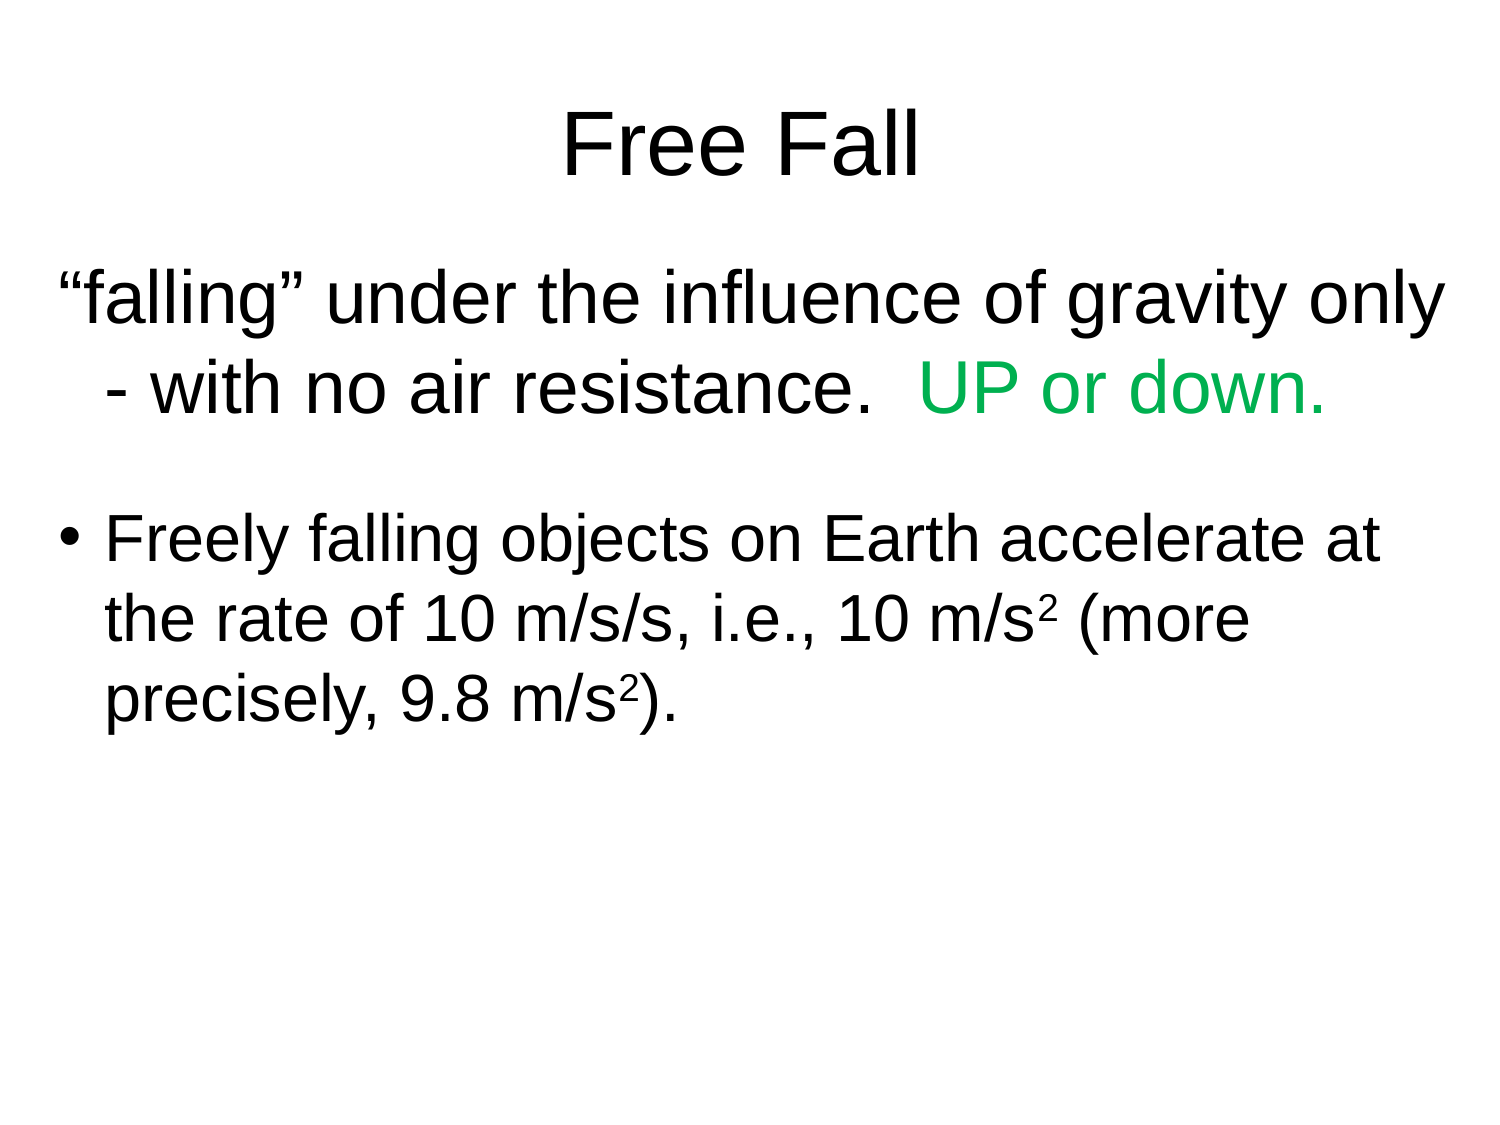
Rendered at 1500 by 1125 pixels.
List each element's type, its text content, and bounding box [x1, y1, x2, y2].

title Free Fall [75, 45, 1408, 233]
list “falling” under the influence of gravity only - with no air resistance. UP or down. Freely falling objects on Earth accelerate at the rate of 10 m/s/s, i.e., 10 m/s2 (more precisely, 9.8 m/s2). [43, 240, 1470, 773]
